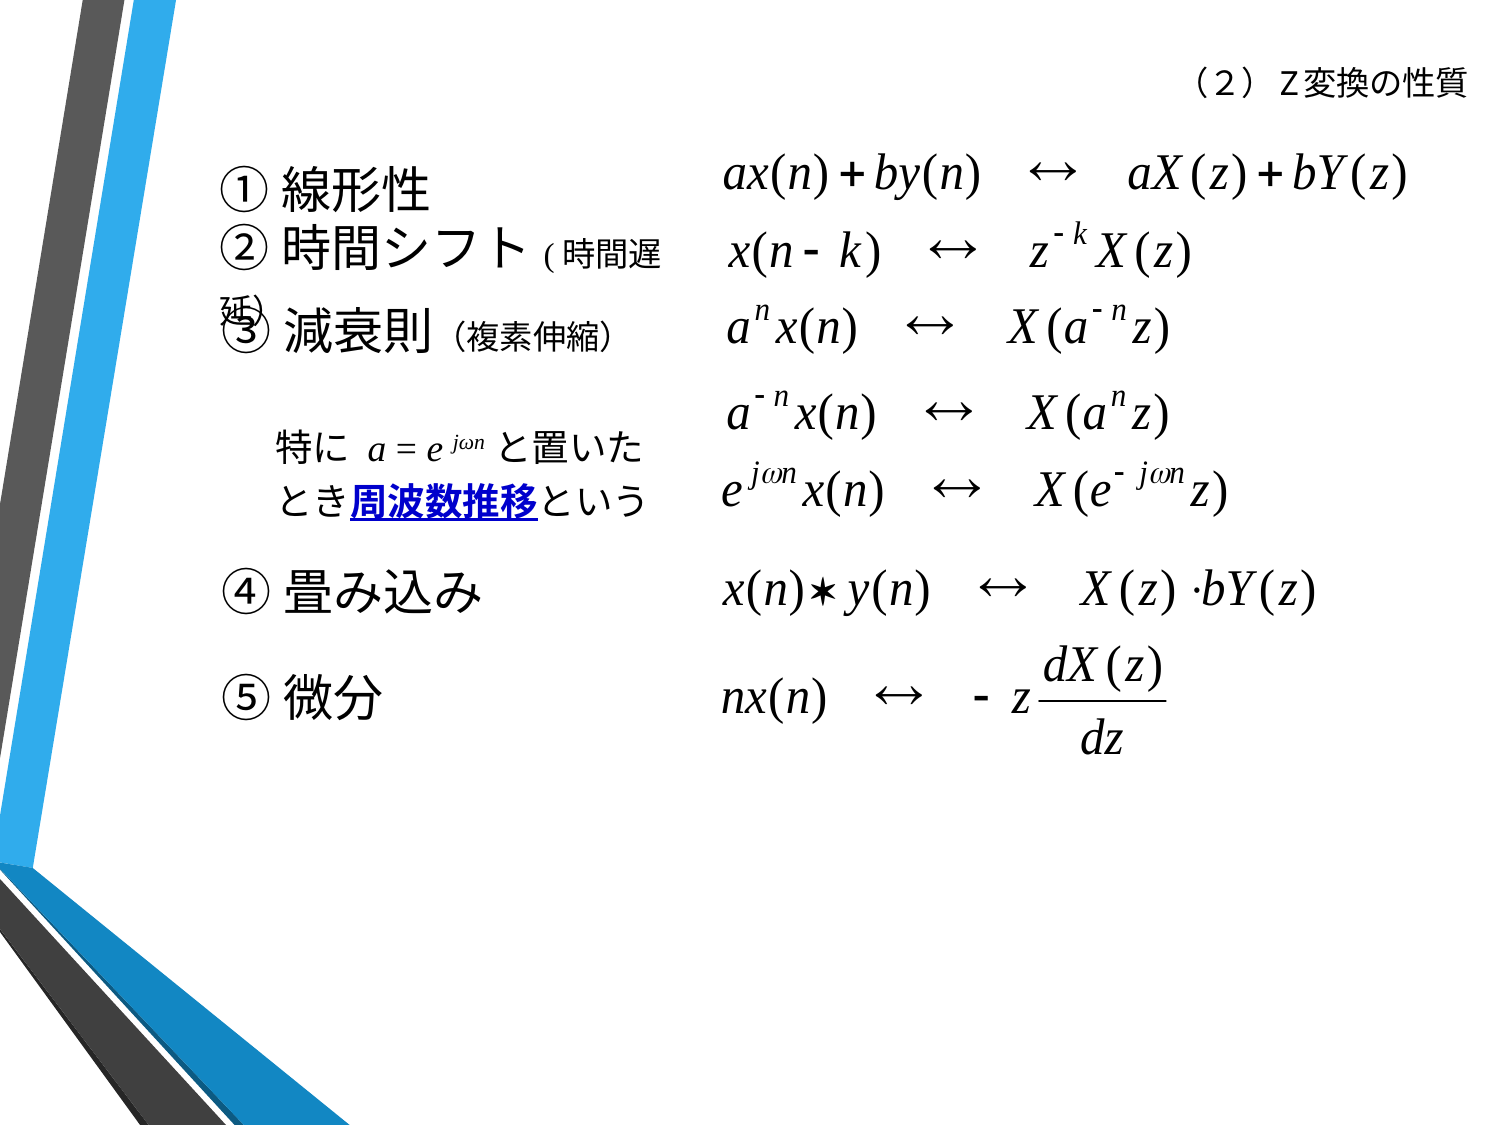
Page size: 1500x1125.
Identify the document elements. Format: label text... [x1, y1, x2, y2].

text_box ④畳み込み [206, 558, 565, 642]
text_box ②時間シフト(時間遅延） [204, 214, 718, 298]
text_box ③減衰則（複素伸縮） [206, 297, 701, 381]
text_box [718, 282, 1181, 445]
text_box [712, 628, 1175, 766]
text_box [712, 558, 1326, 630]
text_box ⑤微分 [206, 665, 565, 730]
list ①線形性 [204, 141, 479, 214]
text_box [713, 445, 1239, 531]
title （２）Z変換の性質 [220, 54, 1485, 150]
text_box 特に a = e jωnと置いたとき周波数推移という [260, 406, 675, 528]
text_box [717, 206, 1203, 292]
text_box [714, 142, 1417, 214]
